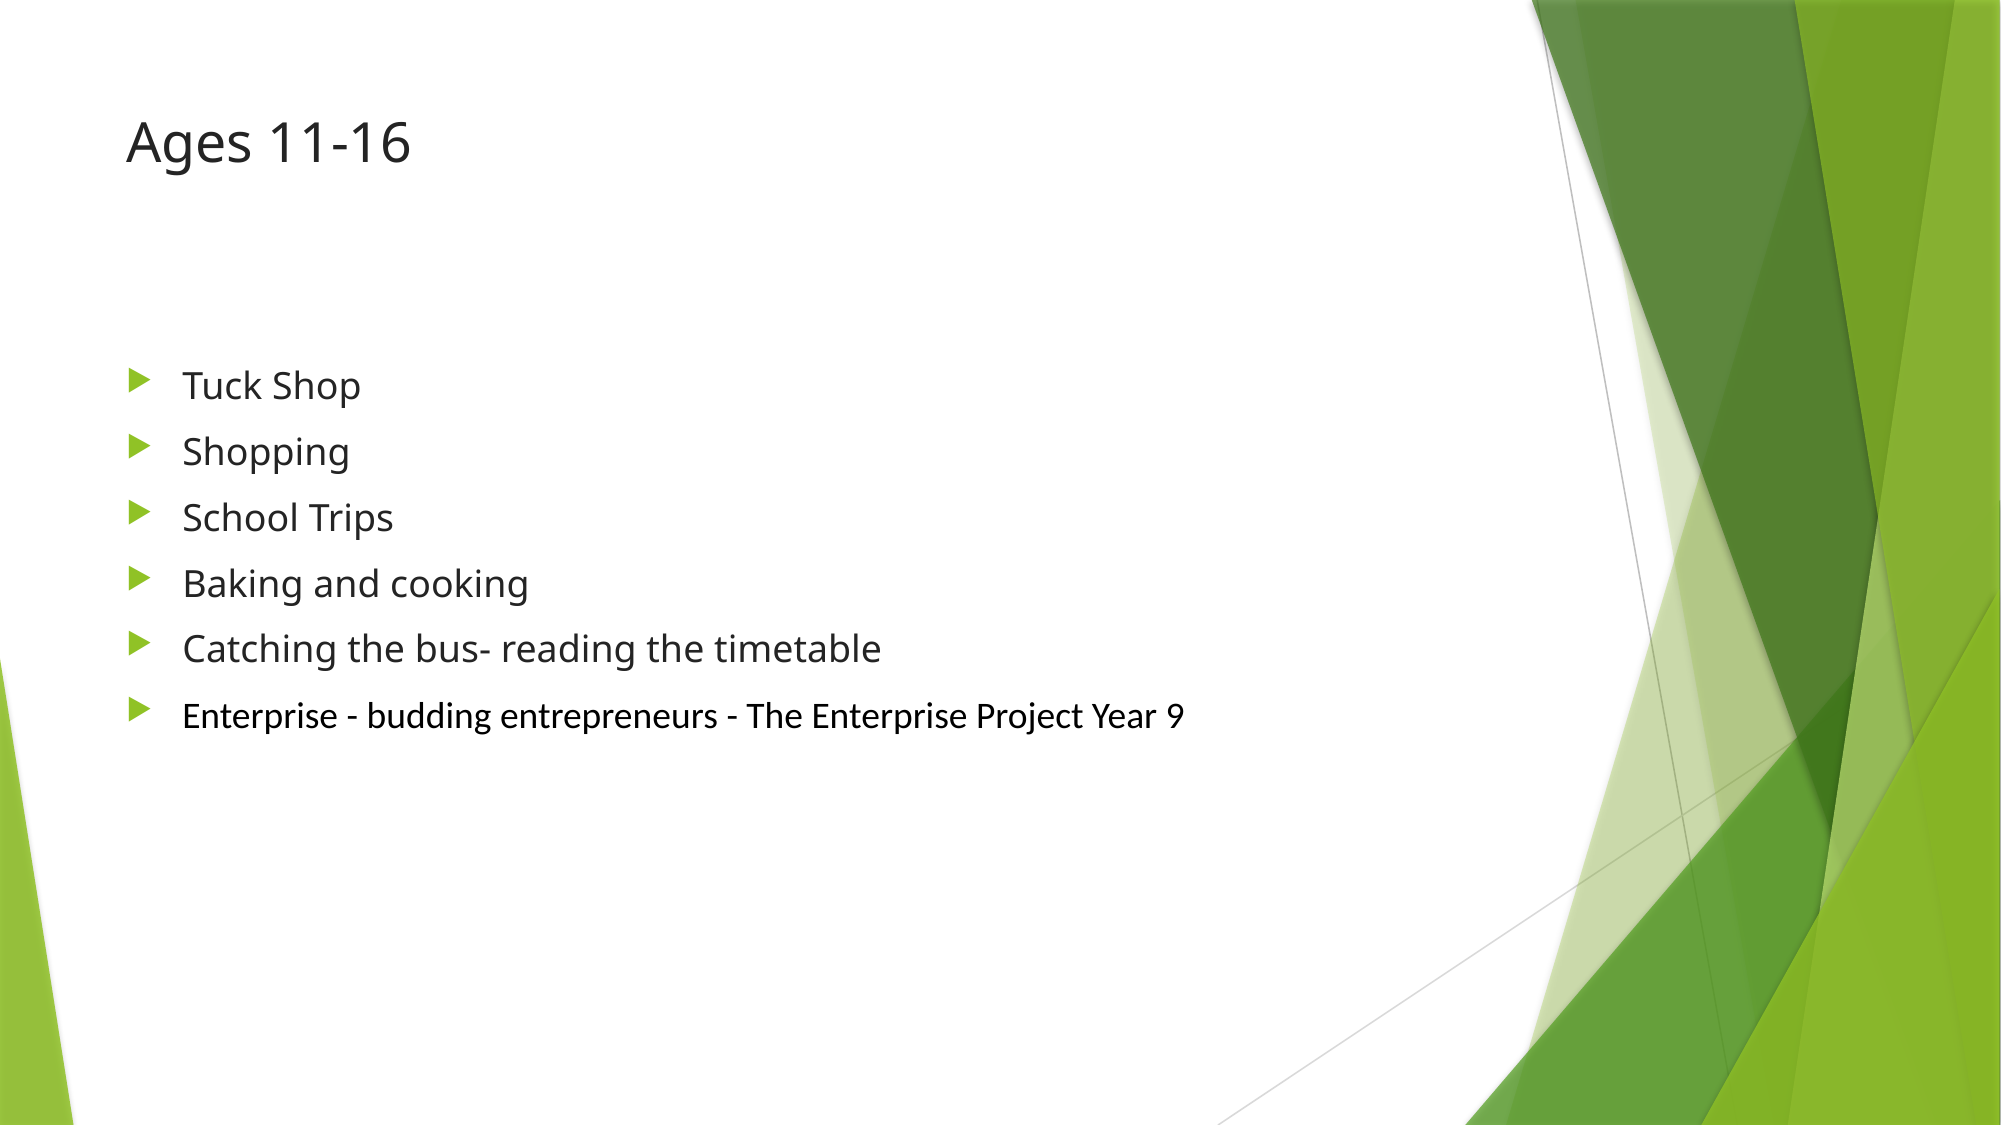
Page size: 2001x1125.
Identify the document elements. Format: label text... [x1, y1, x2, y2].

title Ages 11-16 [111, 99, 1522, 317]
list Tuck Shop Shopping School Trips Baking and cooking Catching the bus- reading the timetable Enterprise - budding entrepreneurs - The Enterprise Project Year 9 [111, 354, 1522, 992]
